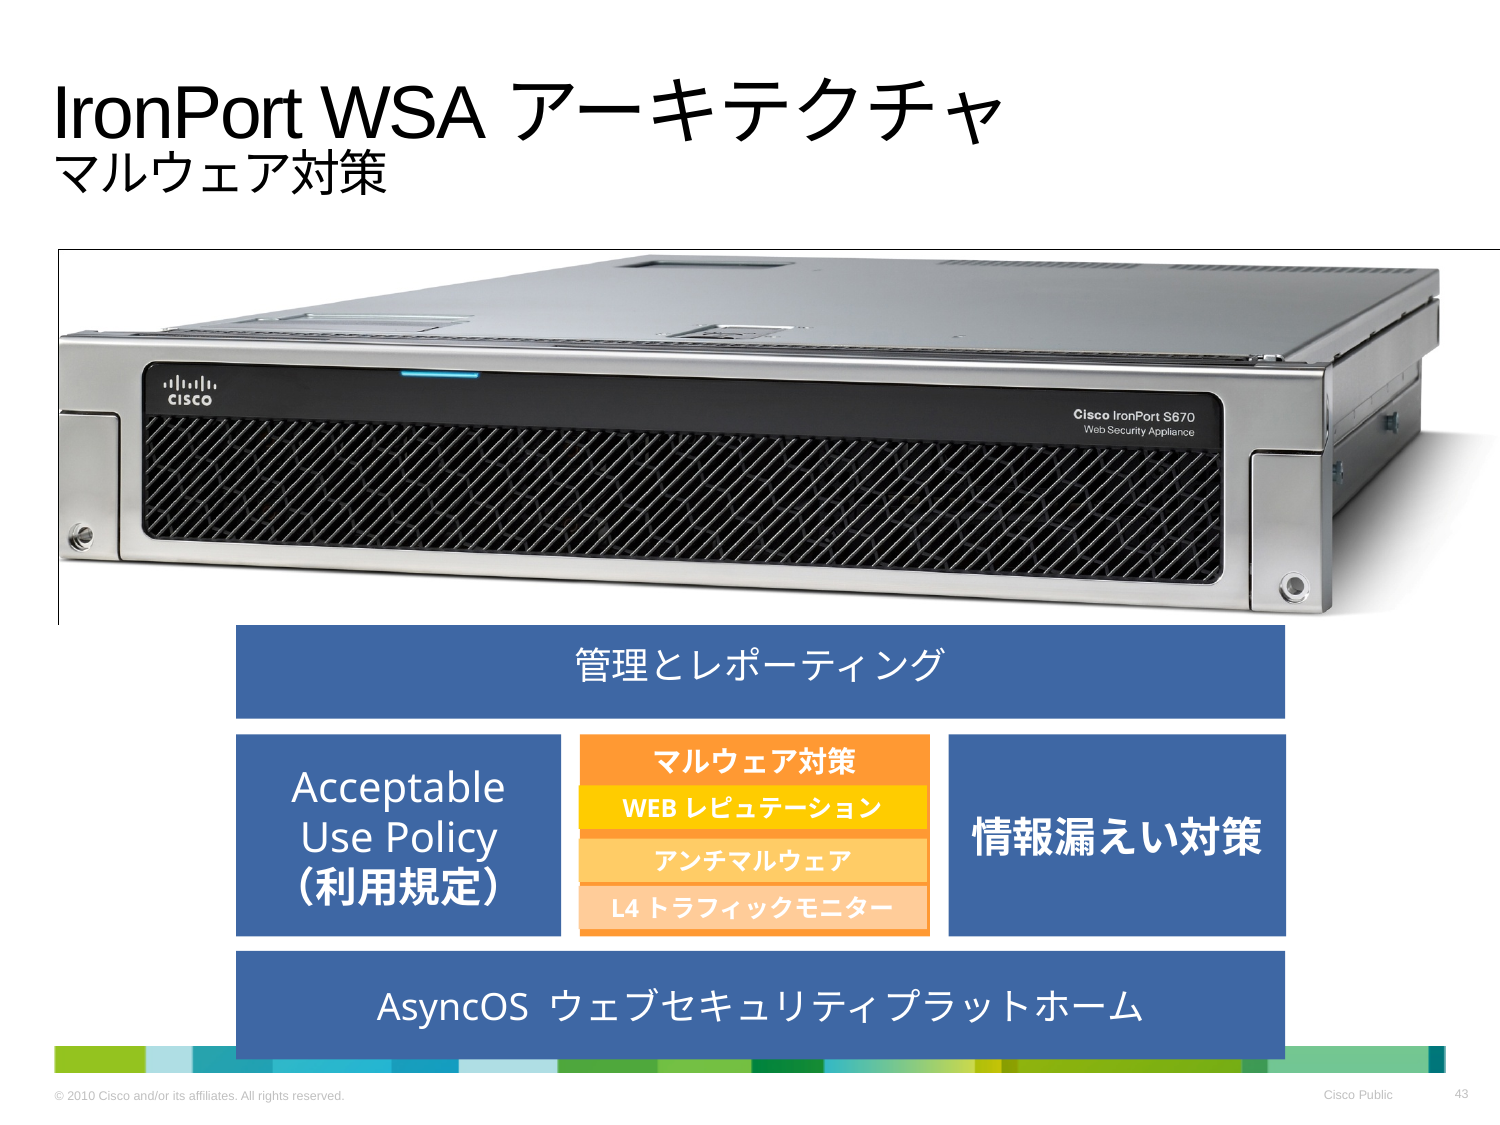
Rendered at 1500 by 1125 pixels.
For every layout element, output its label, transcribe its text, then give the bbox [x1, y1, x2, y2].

text_box 管理とレポーティング [236, 632, 1286, 719]
text_box WEBレピュテーション [578, 785, 927, 829]
text_box マルウェア対策 [579, 734, 930, 937]
text_box L4トラフィックモニター [578, 885, 927, 930]
text_box 情報漏えい対策 [948, 734, 1287, 937]
picture [54, 1046, 1446, 1073]
text_box AsyncOS ウェブセキュリティプラットホーム [236, 950, 1286, 1060]
text_box アンチマルウェア [578, 838, 927, 882]
title IronPort WSAアーキテクチャ マルウェア対策 [37, 70, 1447, 209]
text_box Acceptable Use Policy （利用規定） [236, 734, 562, 937]
picture [58, 249, 1500, 625]
